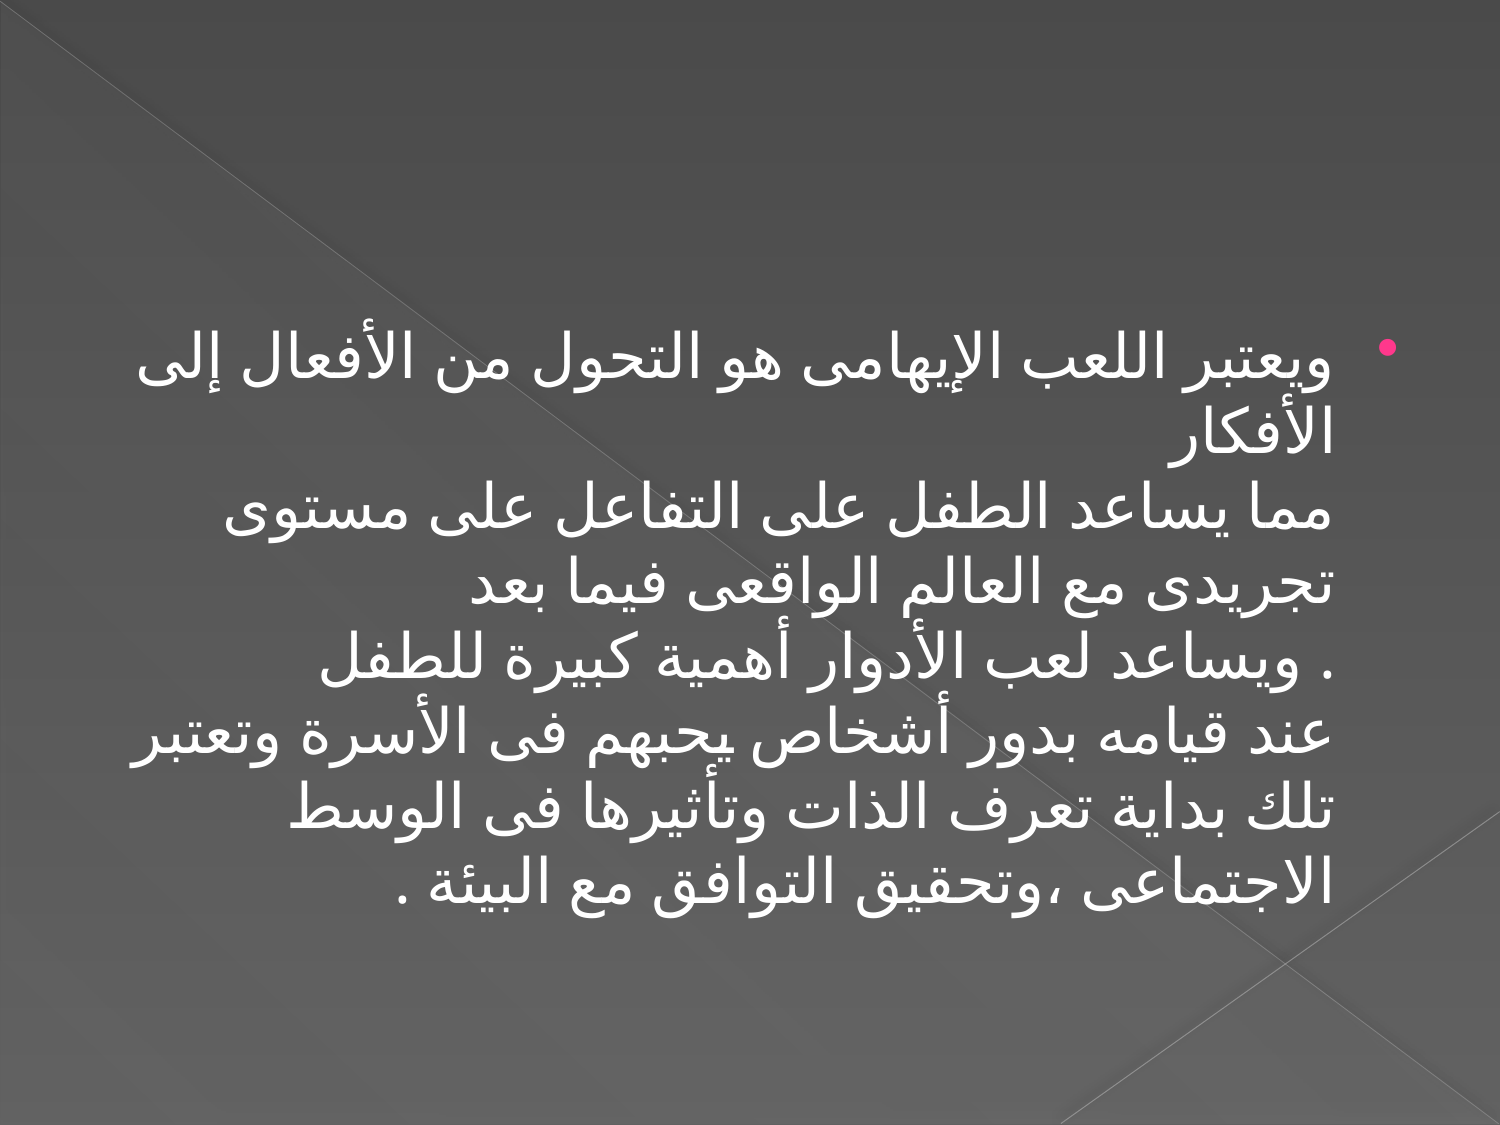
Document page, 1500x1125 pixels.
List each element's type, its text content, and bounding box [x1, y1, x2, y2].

list ويعتبر اللعب الإيهامى هو التحول من الأفعال إلى الأفكار مما يساعد الطفل على التفاعل على مستوى تجريدى مع العالم الواقعى فيما بعد . ويساعد لعب الأدوار أهمية كبيرة للطفل عند قيامه بدور أشخاص يحبهم فى الأسرة وتعتبر تلك بداية تعرف الذات وتأثيرها فى الوسط الاجتماعى ،وتحقيق التوافق مع البيئة . [75, 308, 1425, 1059]
